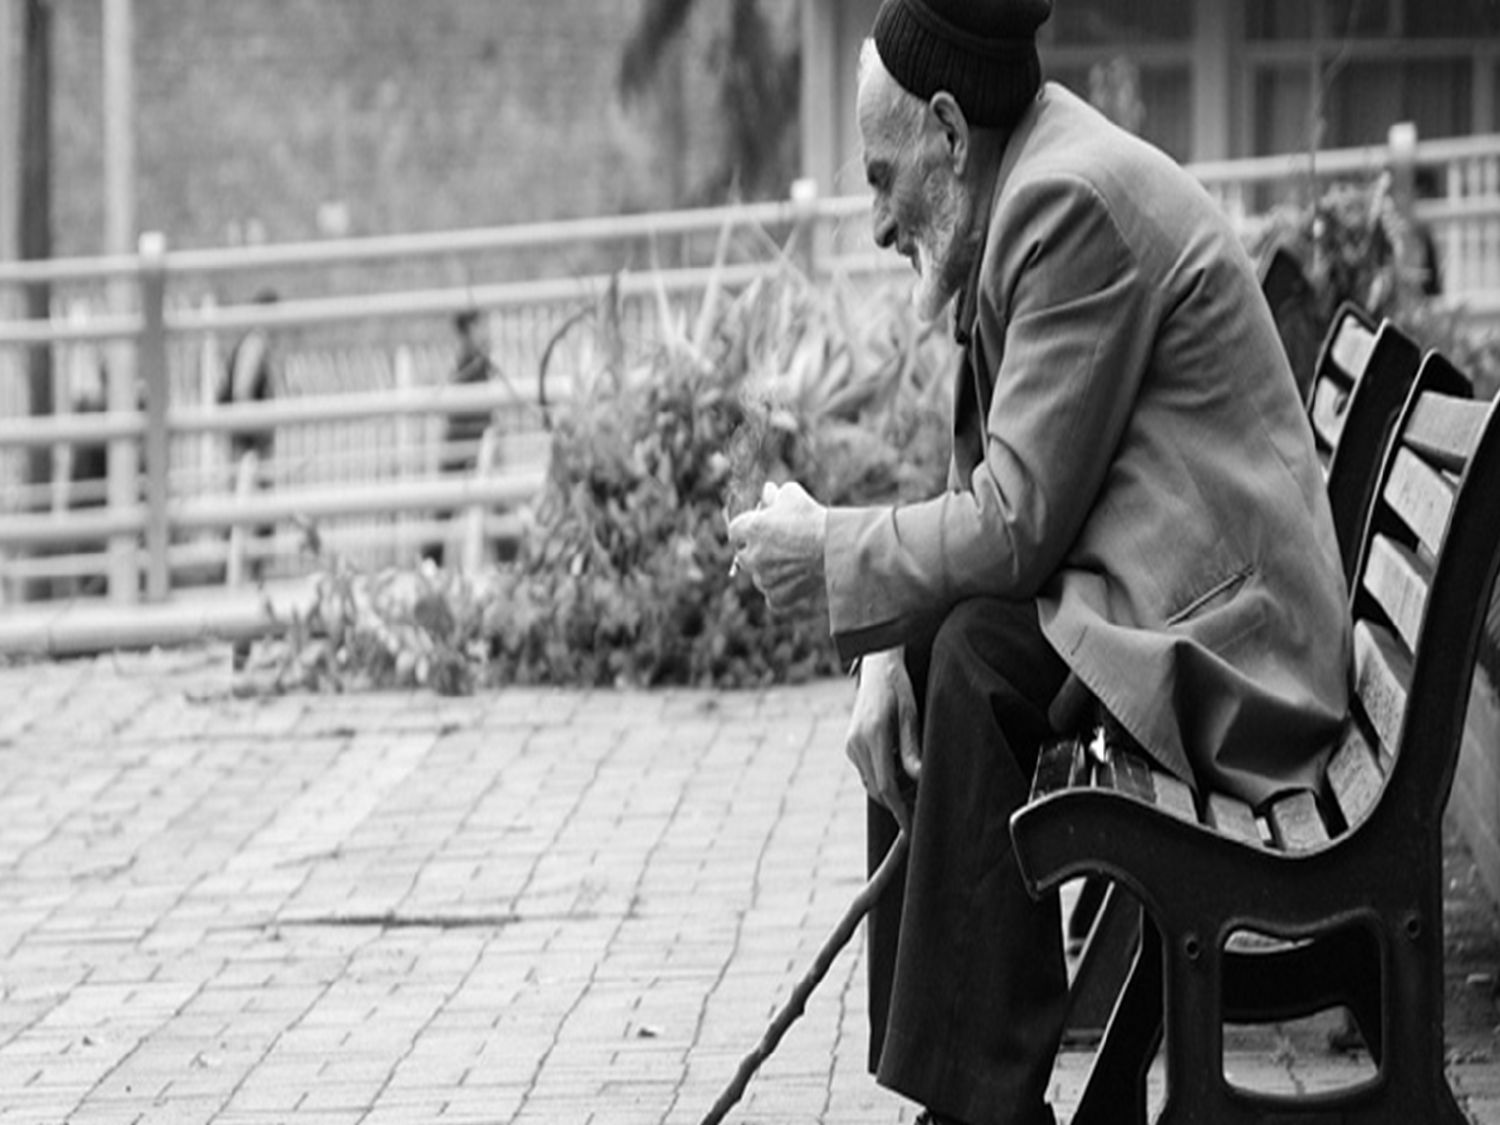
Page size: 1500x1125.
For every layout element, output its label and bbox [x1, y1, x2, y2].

list [0, 0, 1500, 1125]
